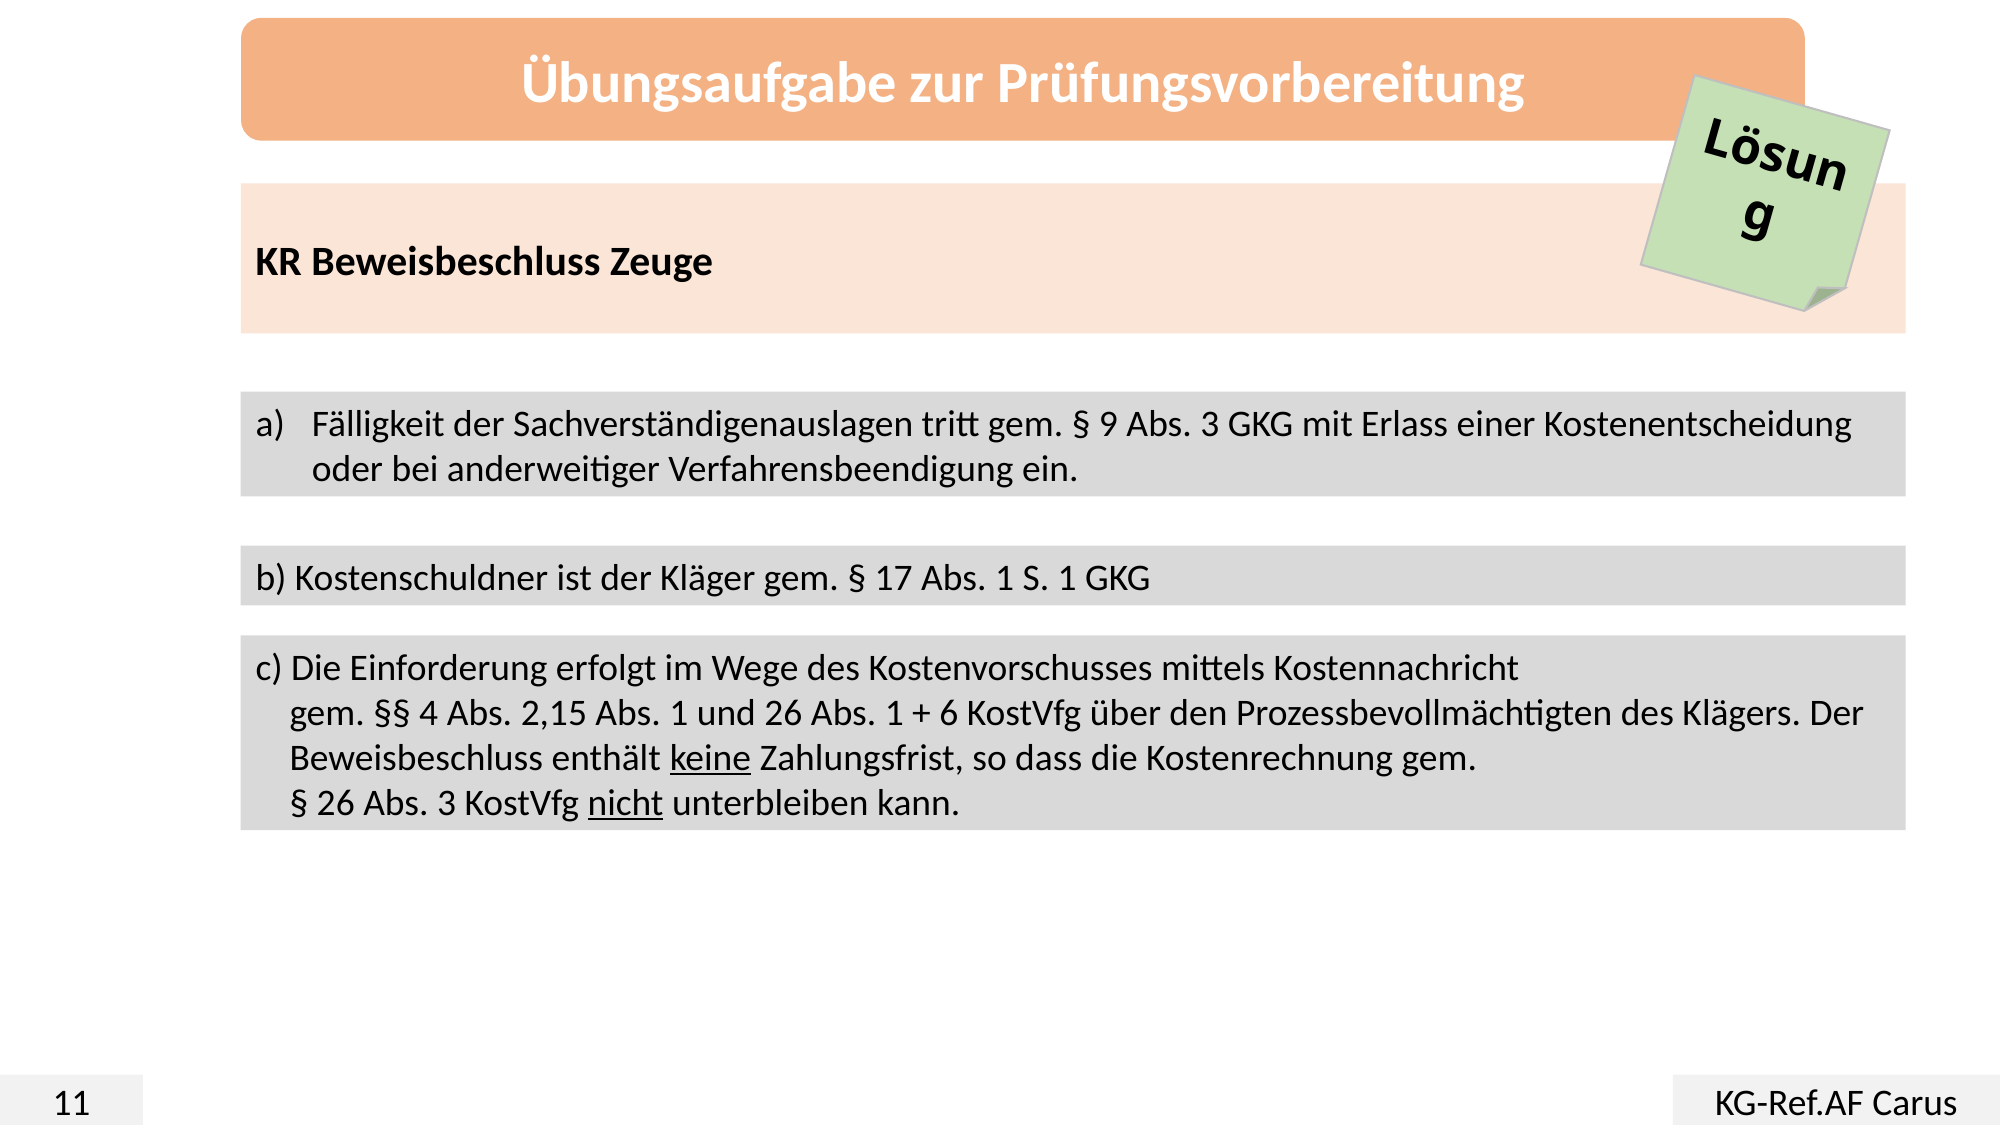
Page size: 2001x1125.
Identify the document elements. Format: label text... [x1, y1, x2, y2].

text_box b) Kostenschuldner ist der Kläger gem. § 17 Abs. 1 S. 1 GKG [240, 545, 1906, 606]
text_box c) Die Einforderung erfolgt im Wege des Kostenvorschusses mittels Kostennachricht gem. §§ 4 Abs. 2,15 Abs. 1 und 26 Abs. 1 + 6 KostVfg über den Prozessbevollmächtigten des Klägers. Der Beweisbeschluss enthält keine Zahlungsfrist, so dass die Kostenrechnung gem. § 26 Abs. 3 KostVfg nicht unterbleiben kann. [240, 635, 1906, 831]
text_box Übungsaufgabe zur Prüfungsvorbereitung [239, 16, 1806, 142]
text_box Lösung [1639, 73, 1891, 313]
text_box KR Beweisbeschluss Zeuge [240, 182, 1907, 334]
text_box Fälligkeit der Sachverständigenauslagen tritt gem. § 9 Abs. 3 GKG mit Erlass einer Kostenentscheidung oder bei anderweitiger Verfahrensbeendigung ein. [240, 391, 1906, 497]
text_box 11 [0, 1074, 144, 1125]
text_box KG-Ref.AF Carus [1672, 1074, 2000, 1125]
